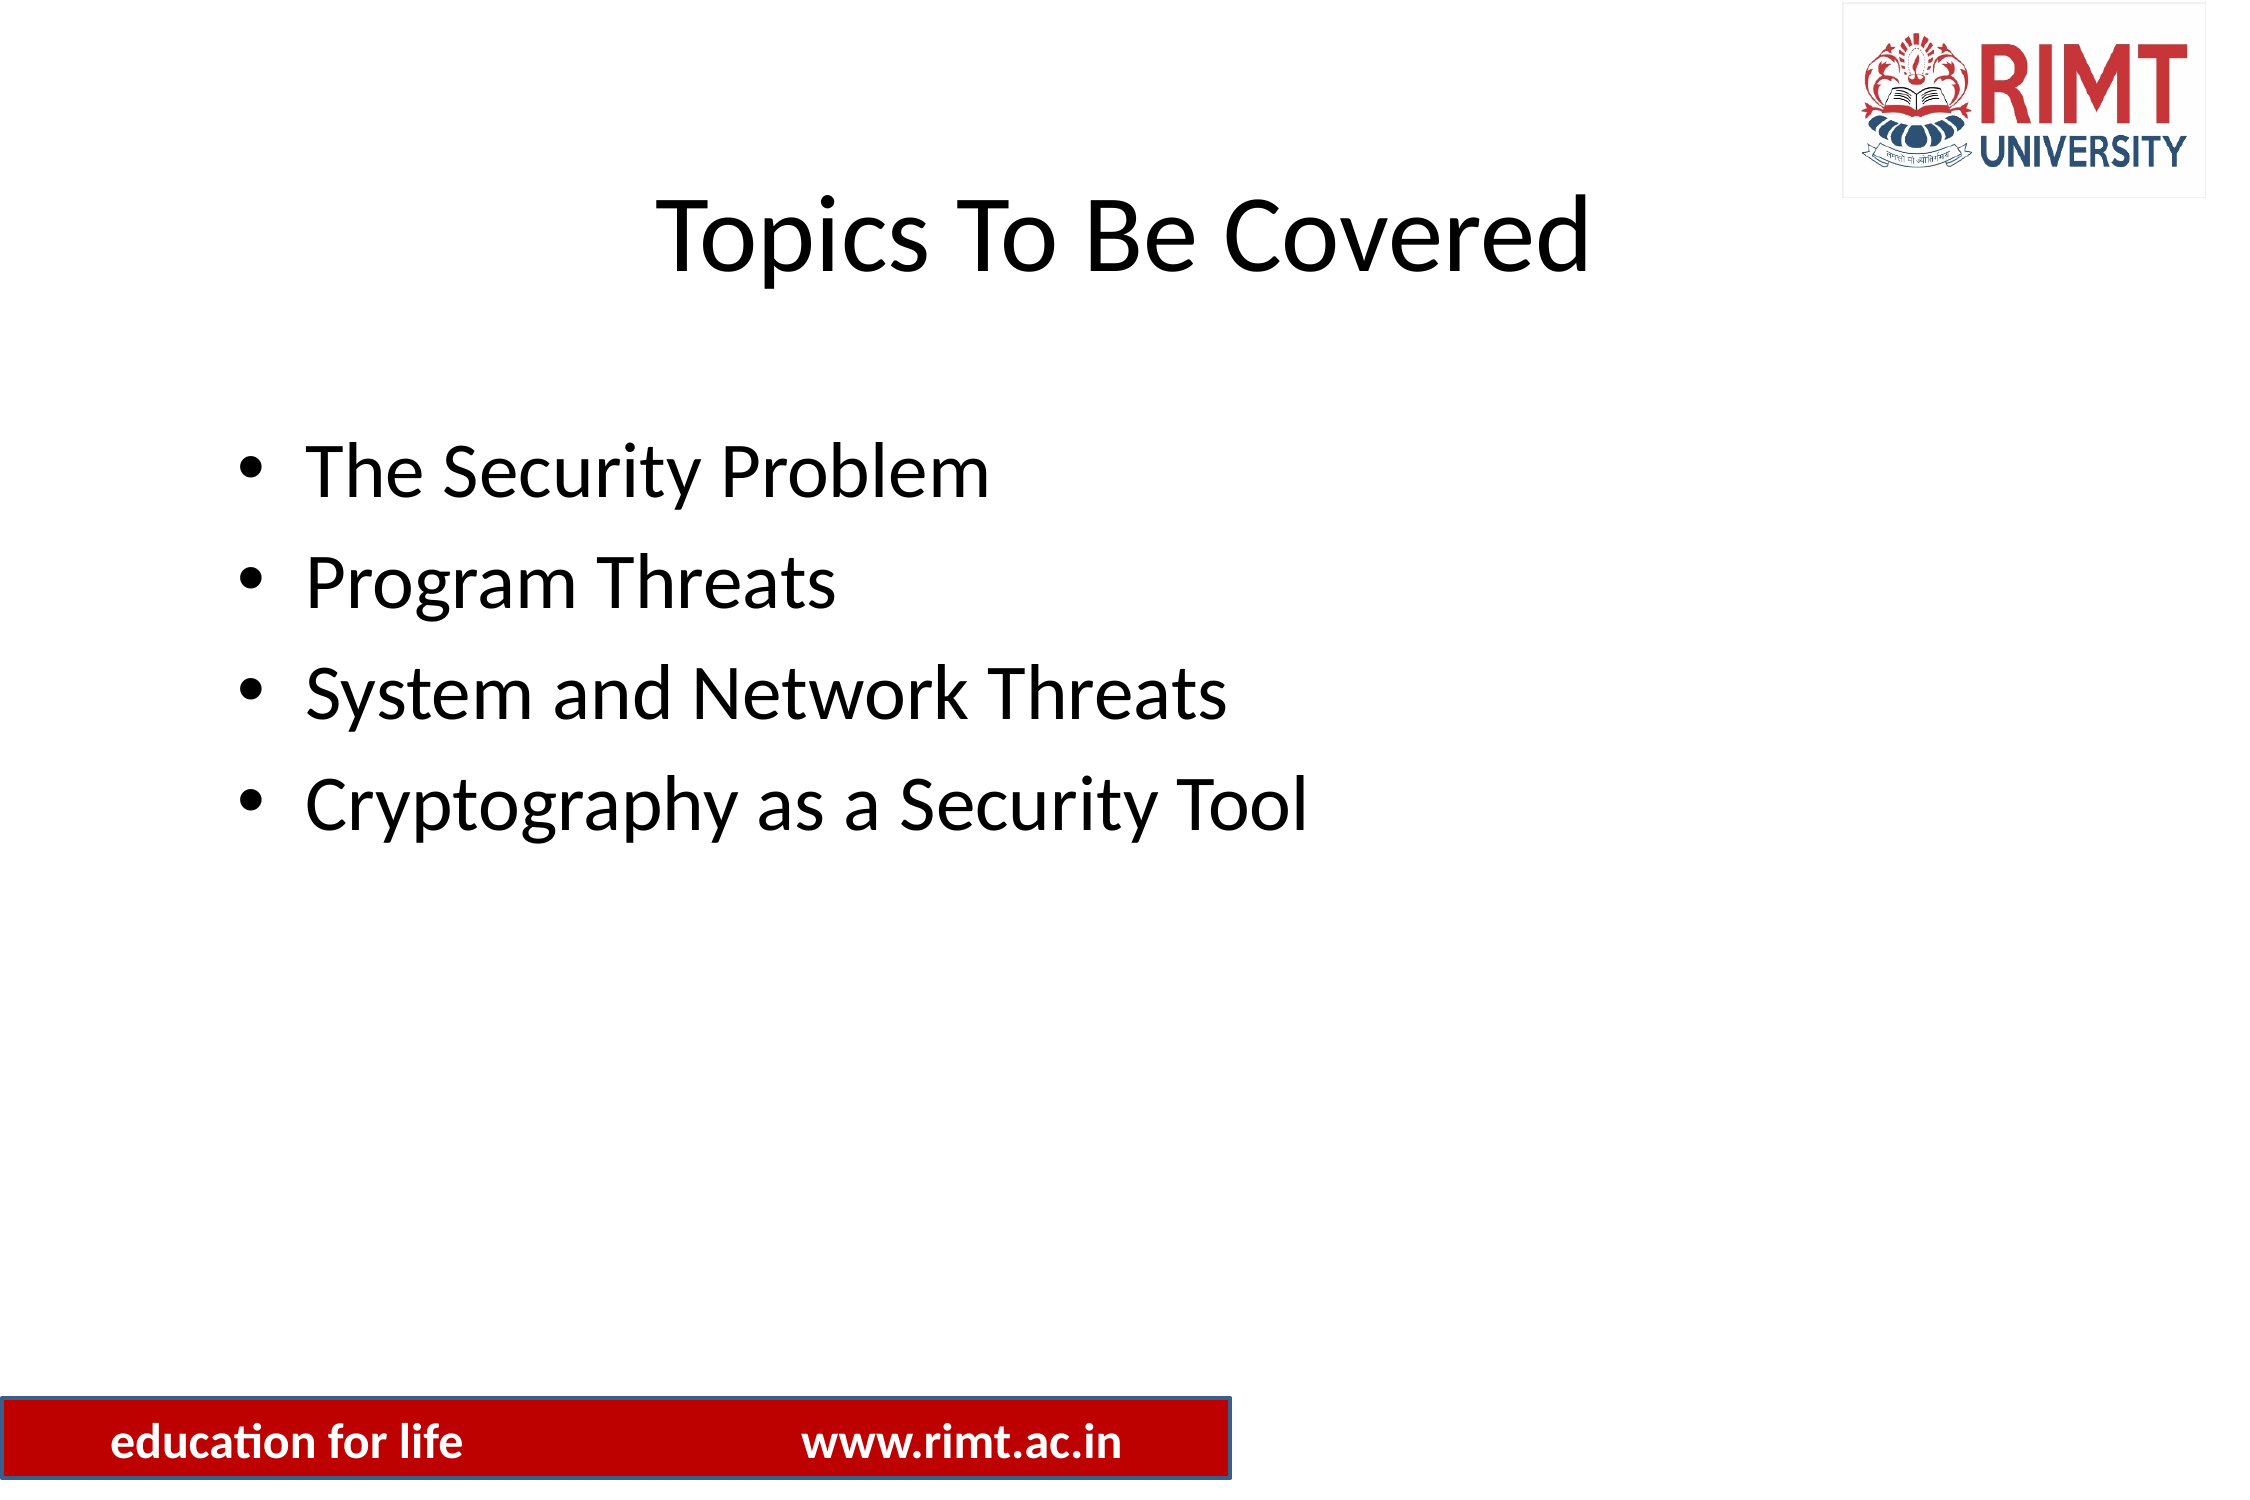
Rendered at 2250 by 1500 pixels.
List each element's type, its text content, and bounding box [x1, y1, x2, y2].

list The Security Problem Program Threats System and Network Threats Cryptography as a Security Tool [219, 409, 2029, 1391]
title Topics To Be Covered [112, 101, 2138, 352]
picture [1841, 1, 2206, 199]
text_box education for life www.rimt.ac.in [0, 1396, 1232, 1480]
